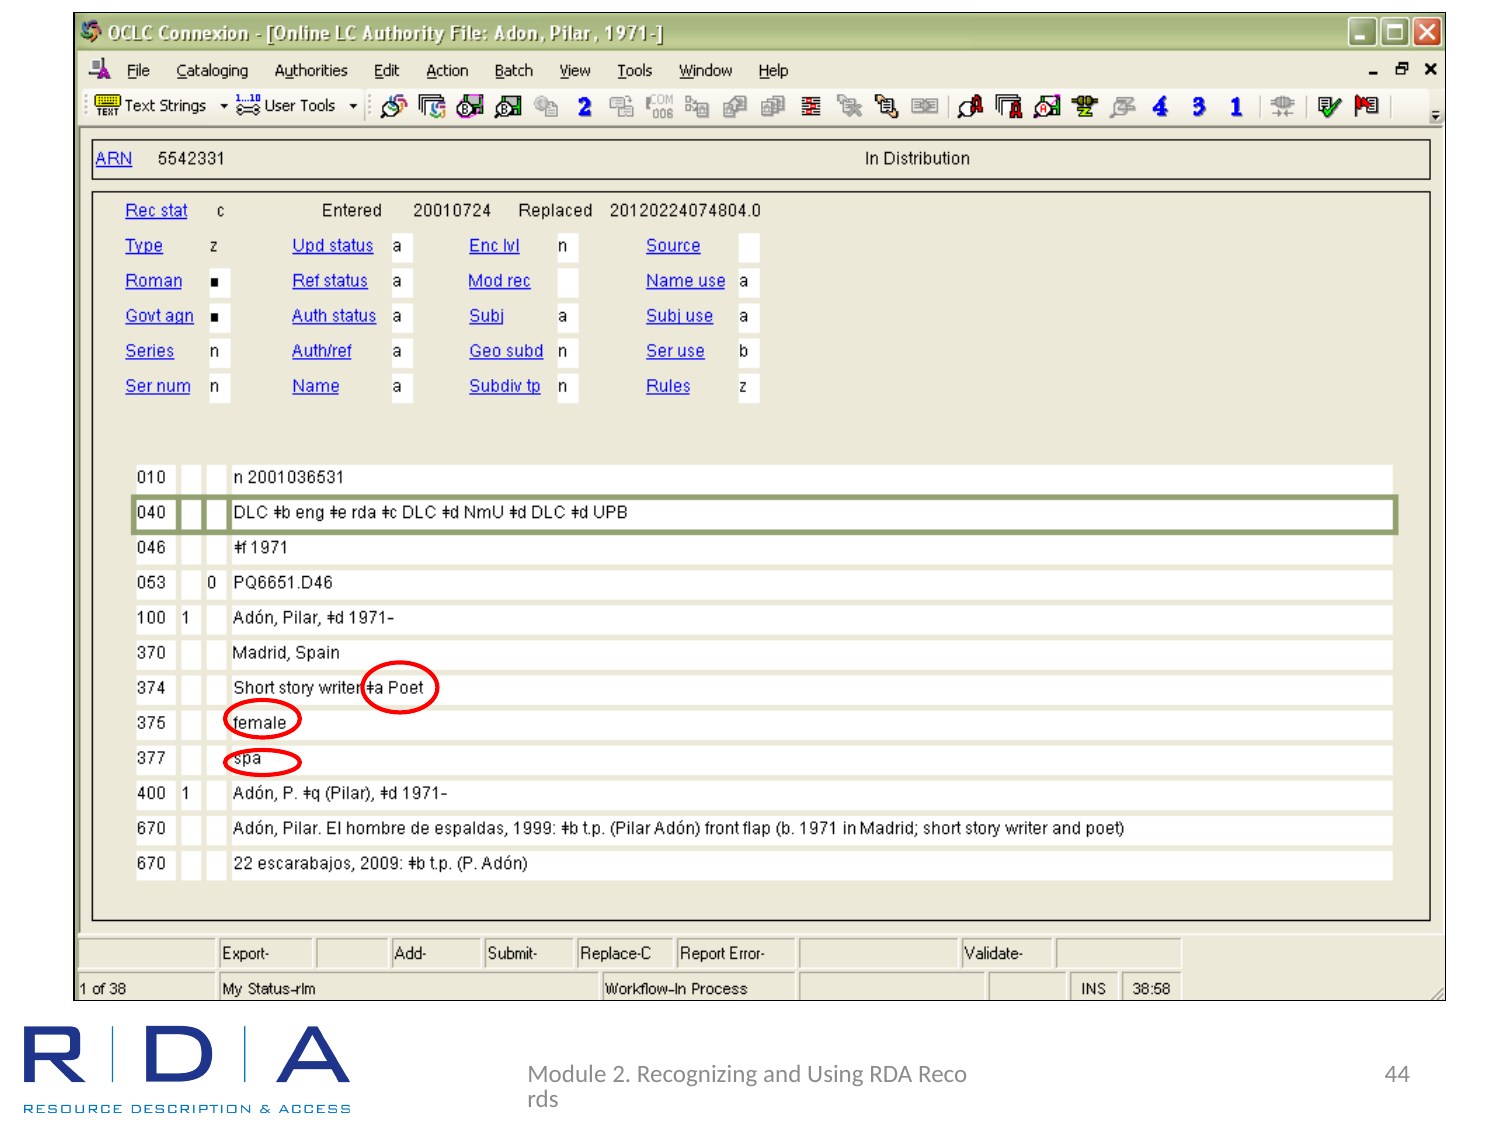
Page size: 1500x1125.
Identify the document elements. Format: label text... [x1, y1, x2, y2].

picture [74, 12, 1446, 1001]
footer Module 2. Recognizing and Using RDA Records [512, 1042, 988, 1103]
slide_number 44 [1074, 1042, 1425, 1103]
picture [24, 1022, 350, 1113]
